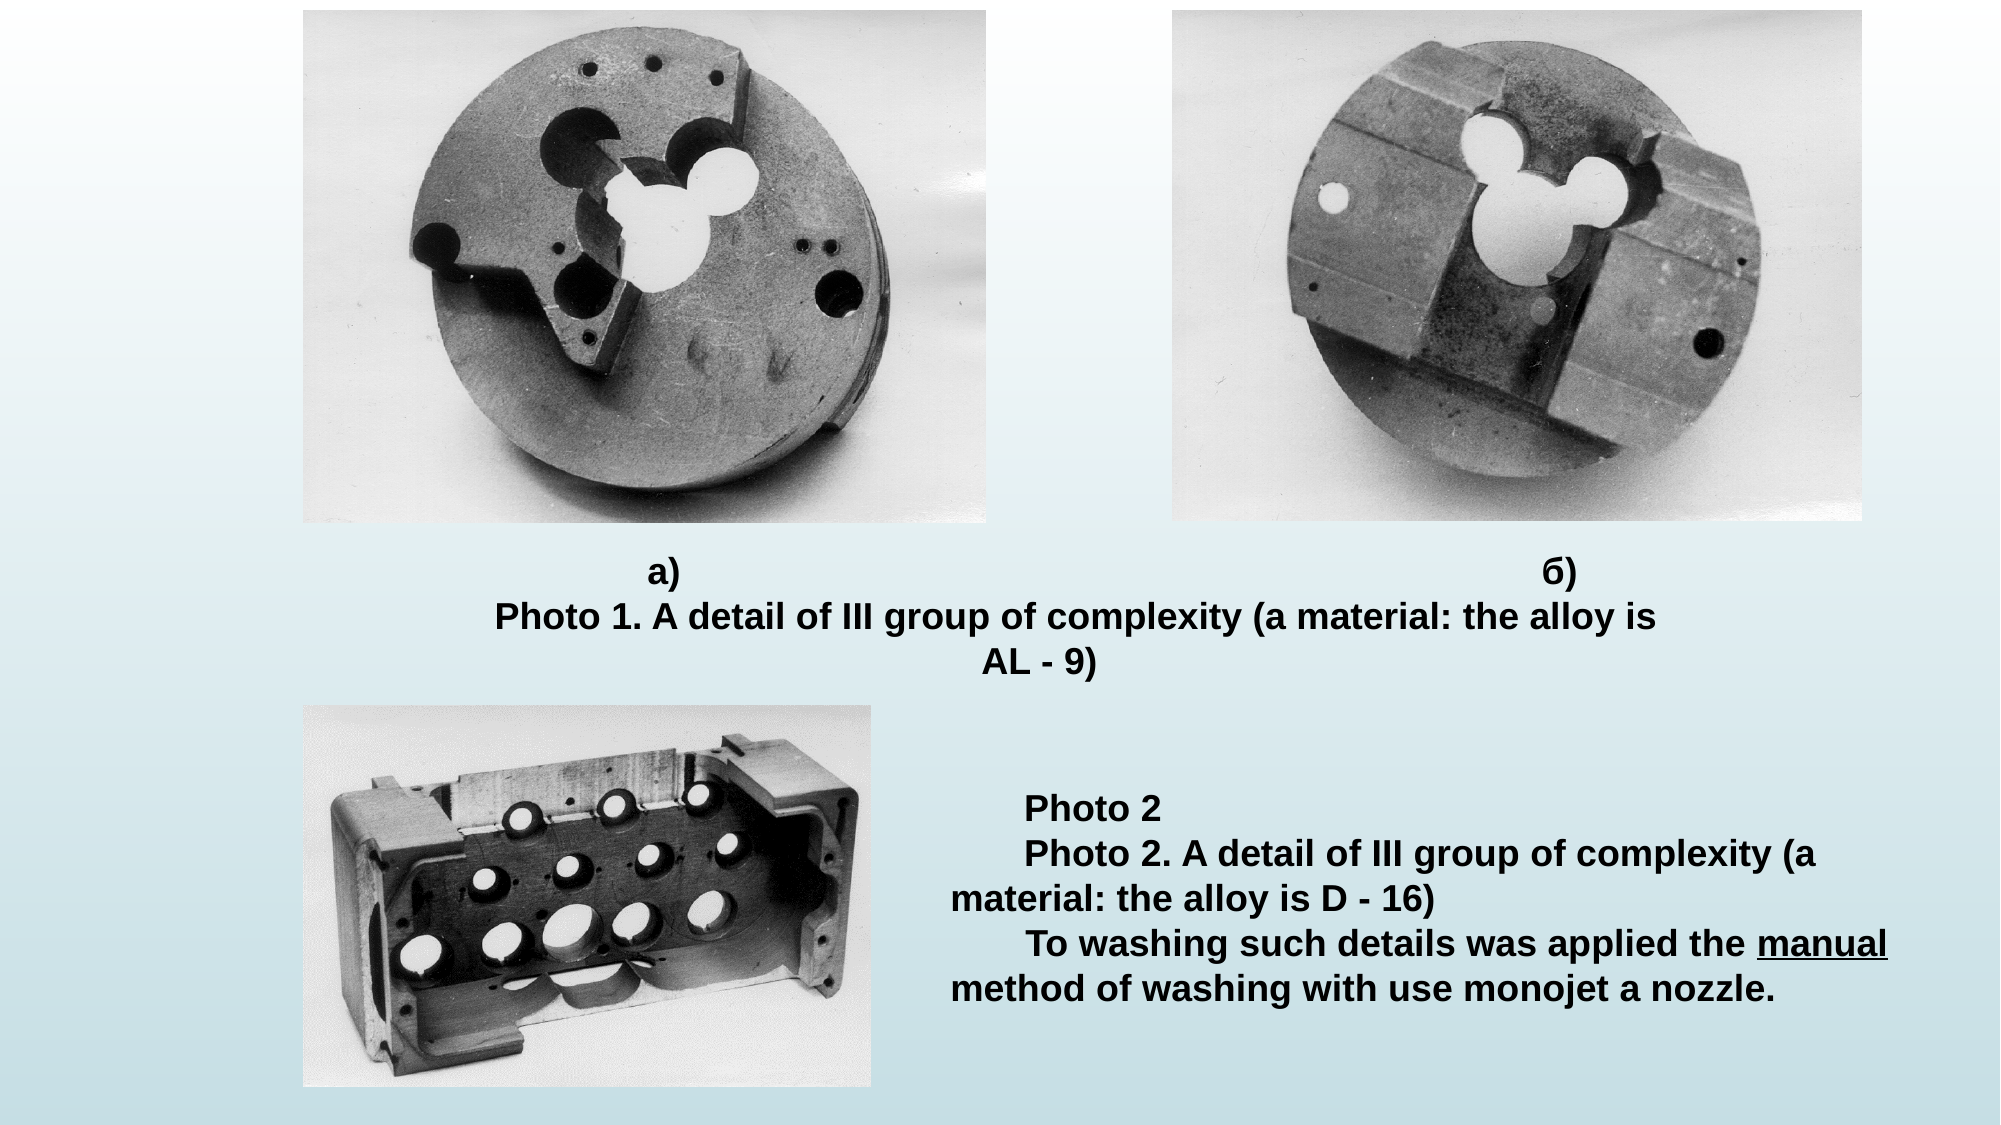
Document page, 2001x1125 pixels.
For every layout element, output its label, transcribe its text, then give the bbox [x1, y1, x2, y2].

picture [303, 10, 987, 524]
picture [303, 705, 872, 1088]
picture [1171, 10, 1862, 521]
text_box Photo 2 Photo 2. A detail of III group of complexity (a material: the alloy is D - 16) To washing such details was applied the manual method of washing with use monojet a nozzle. [935, 776, 1966, 1017]
text_box а) б) Photo 1. A detail of III group of complexity (a material: the alloy is AL - 9) [379, 561, 1699, 667]
